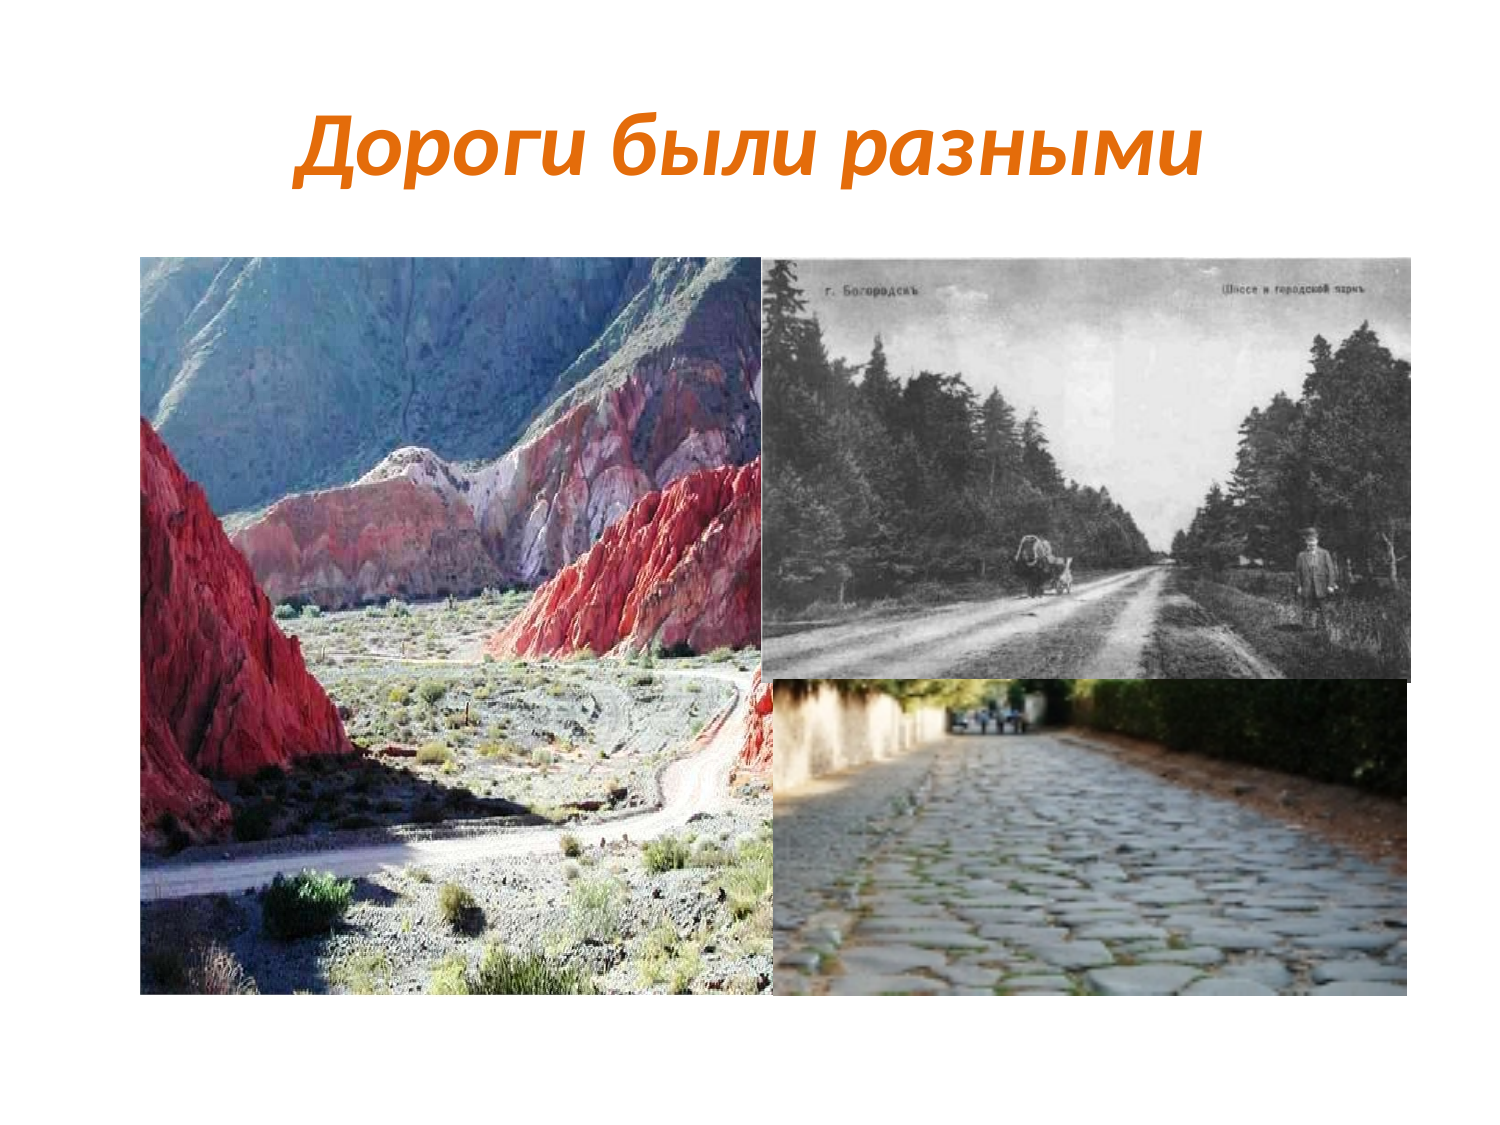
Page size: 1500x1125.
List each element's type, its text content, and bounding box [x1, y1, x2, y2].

title Дороги были разными [75, 45, 1425, 233]
picture [140, 257, 1411, 997]
